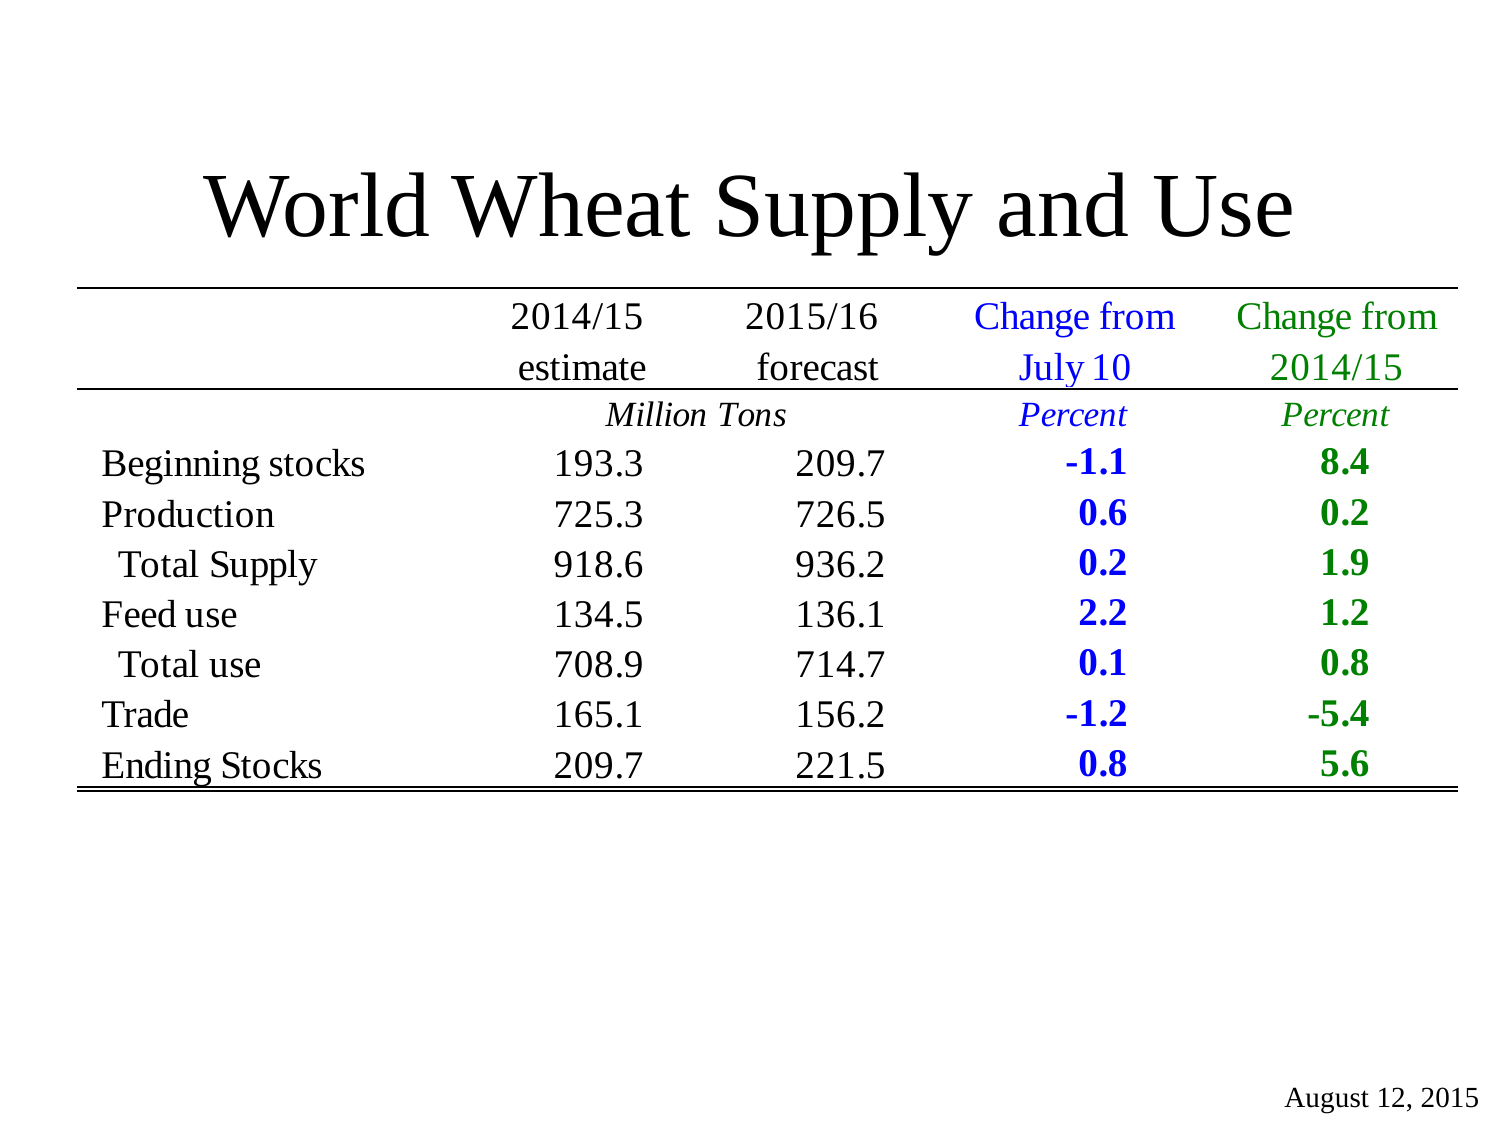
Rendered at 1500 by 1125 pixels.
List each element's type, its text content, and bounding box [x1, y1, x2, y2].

footer August 12, 2015 [1019, 1046, 1495, 1122]
picture [76, 287, 1461, 934]
title World Wheat Supply and Use [112, 124, 1388, 276]
